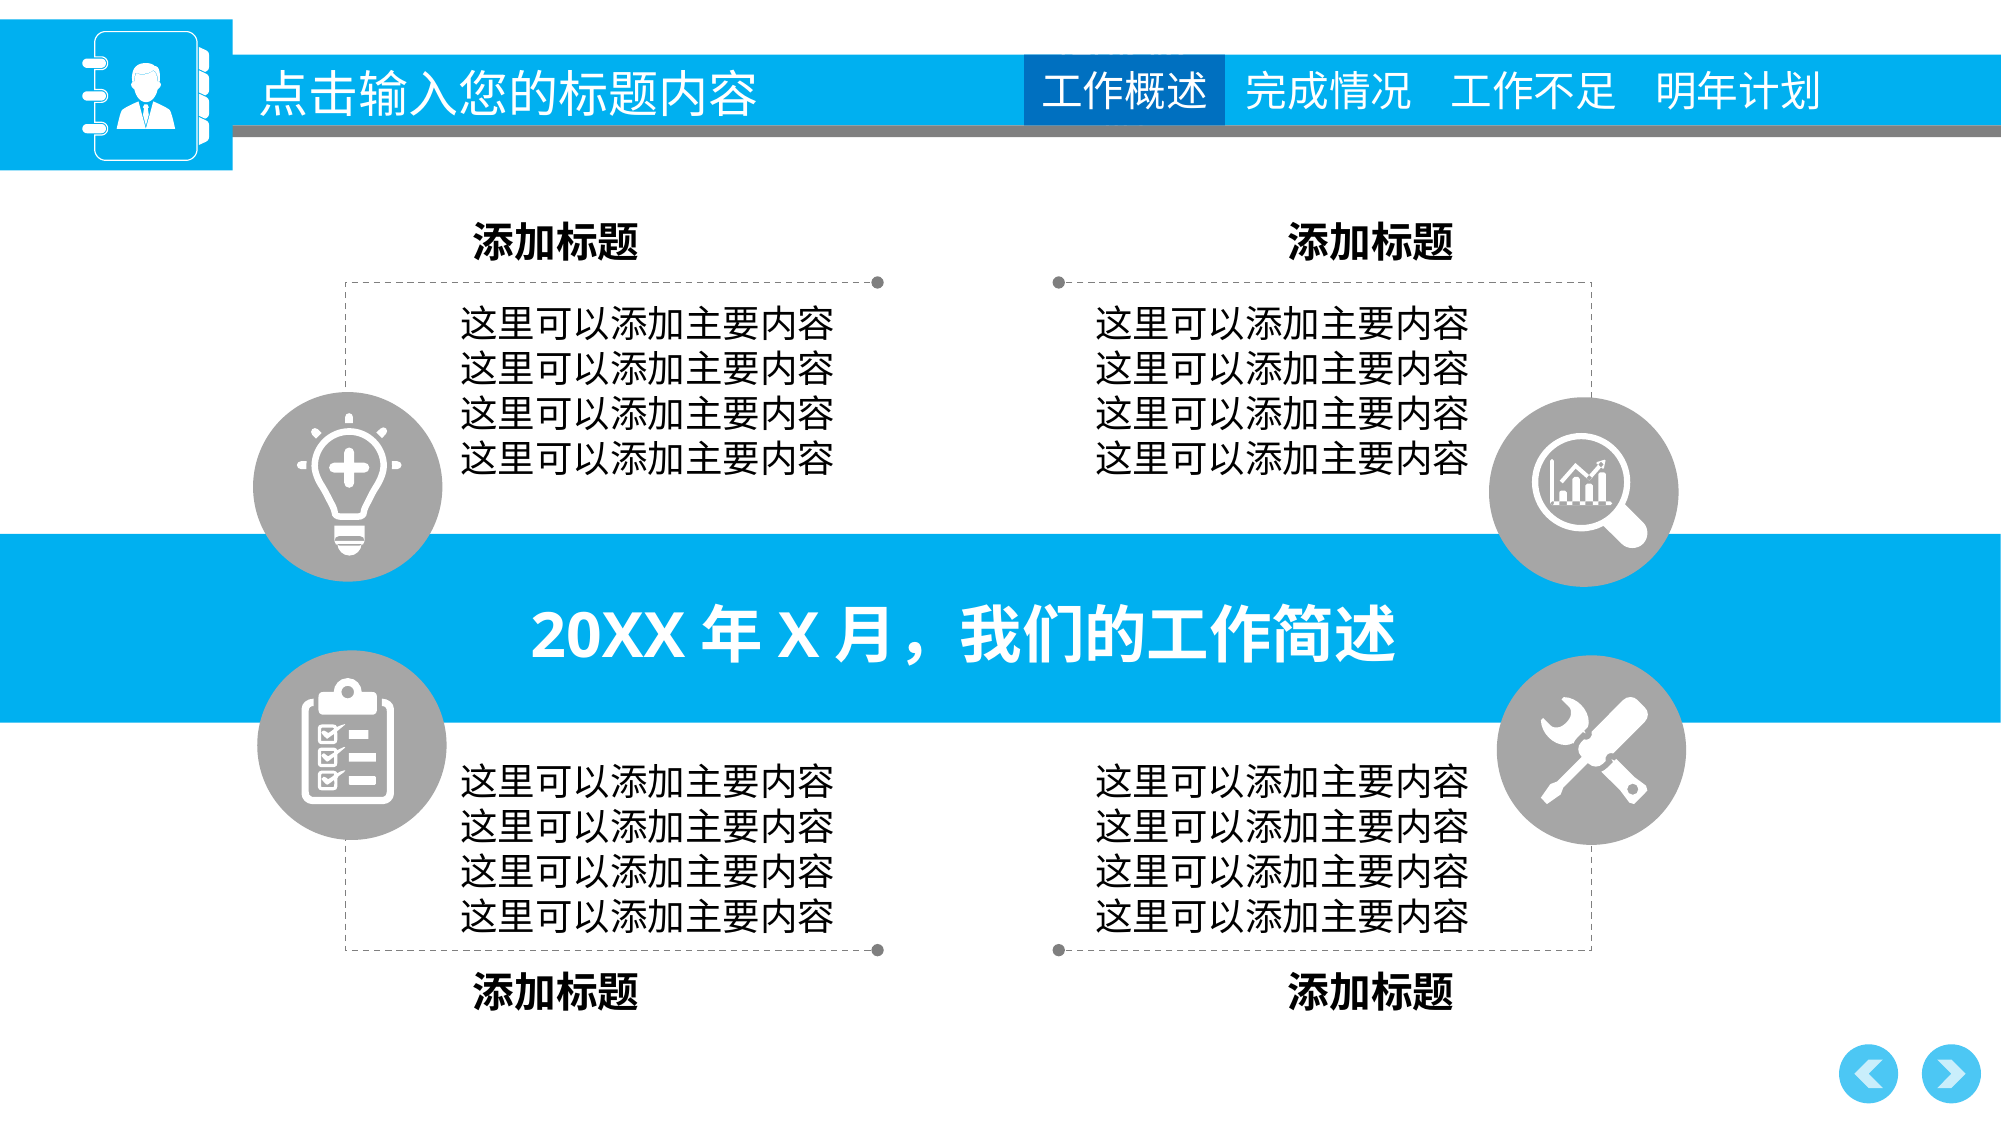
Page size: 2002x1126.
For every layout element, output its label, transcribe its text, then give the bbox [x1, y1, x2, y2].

text_box 这里可以添加主要内容这里可以添加主要内容这里可以添加主要内容这里可以添加主要内容 [445, 292, 871, 488]
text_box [1496, 655, 1687, 846]
text_box [345, 848, 884, 957]
text_box [1052, 850, 1592, 957]
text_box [256, 650, 447, 841]
text_box 这里可以添加主要内容这里可以添加主要内容这里可以添加主要内容这里可以添加主要内容 [445, 750, 871, 945]
text_box 添加标题 [1180, 208, 1470, 274]
text_box 这里可以添加主要内容这里可以添加主要内容这里可以添加主要内容这里可以添加主要内容 [1059, 750, 1486, 945]
text_box 这里可以添加主要内容这里可以添加主要内容这里可以添加主要内容这里可以添加主要内容 [1059, 292, 1486, 488]
text_box [82, 31, 210, 161]
text_box 添加标题 [1180, 958, 1470, 1024]
text_box 添加标题 [458, 958, 747, 1024]
text_box [345, 276, 884, 390]
text_box 点击输入您的标题内容 [243, 54, 774, 130]
text_box 添加标题 [458, 208, 747, 274]
text_box [0, 533, 2001, 723]
text_box [0, 17, 235, 172]
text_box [252, 391, 443, 582]
text_box 20XX年X月，我们的工作简述 [515, 587, 1412, 678]
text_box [1488, 396, 1679, 588]
text_box [1052, 276, 1592, 395]
